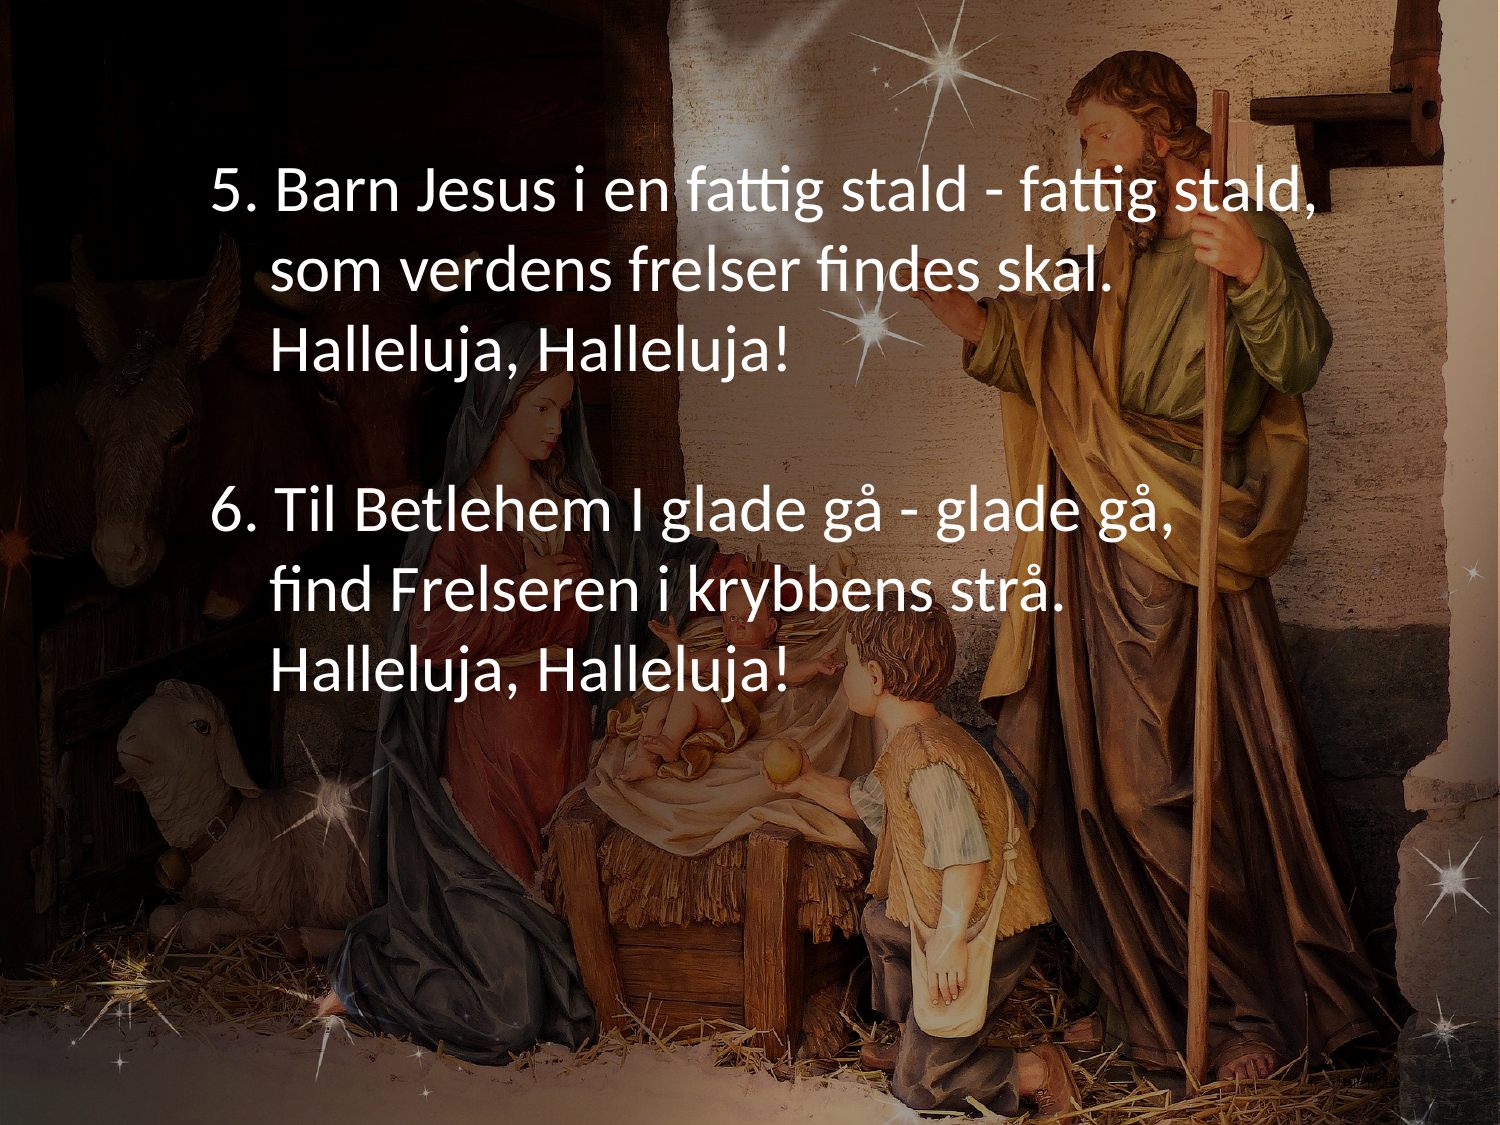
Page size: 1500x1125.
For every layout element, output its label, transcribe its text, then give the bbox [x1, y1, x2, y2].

text_box 5. Barn Jesus i en fattig stald - fattig stald, som verdens frelser findes skal. Halleluja, Halleluja! 6. Til Betlehem I glade gå - glade gå, find Frelseren i krybbens strå. Halleluja, Halleluja! [194, 137, 1365, 712]
text_box [0, 0, 1500, 1125]
